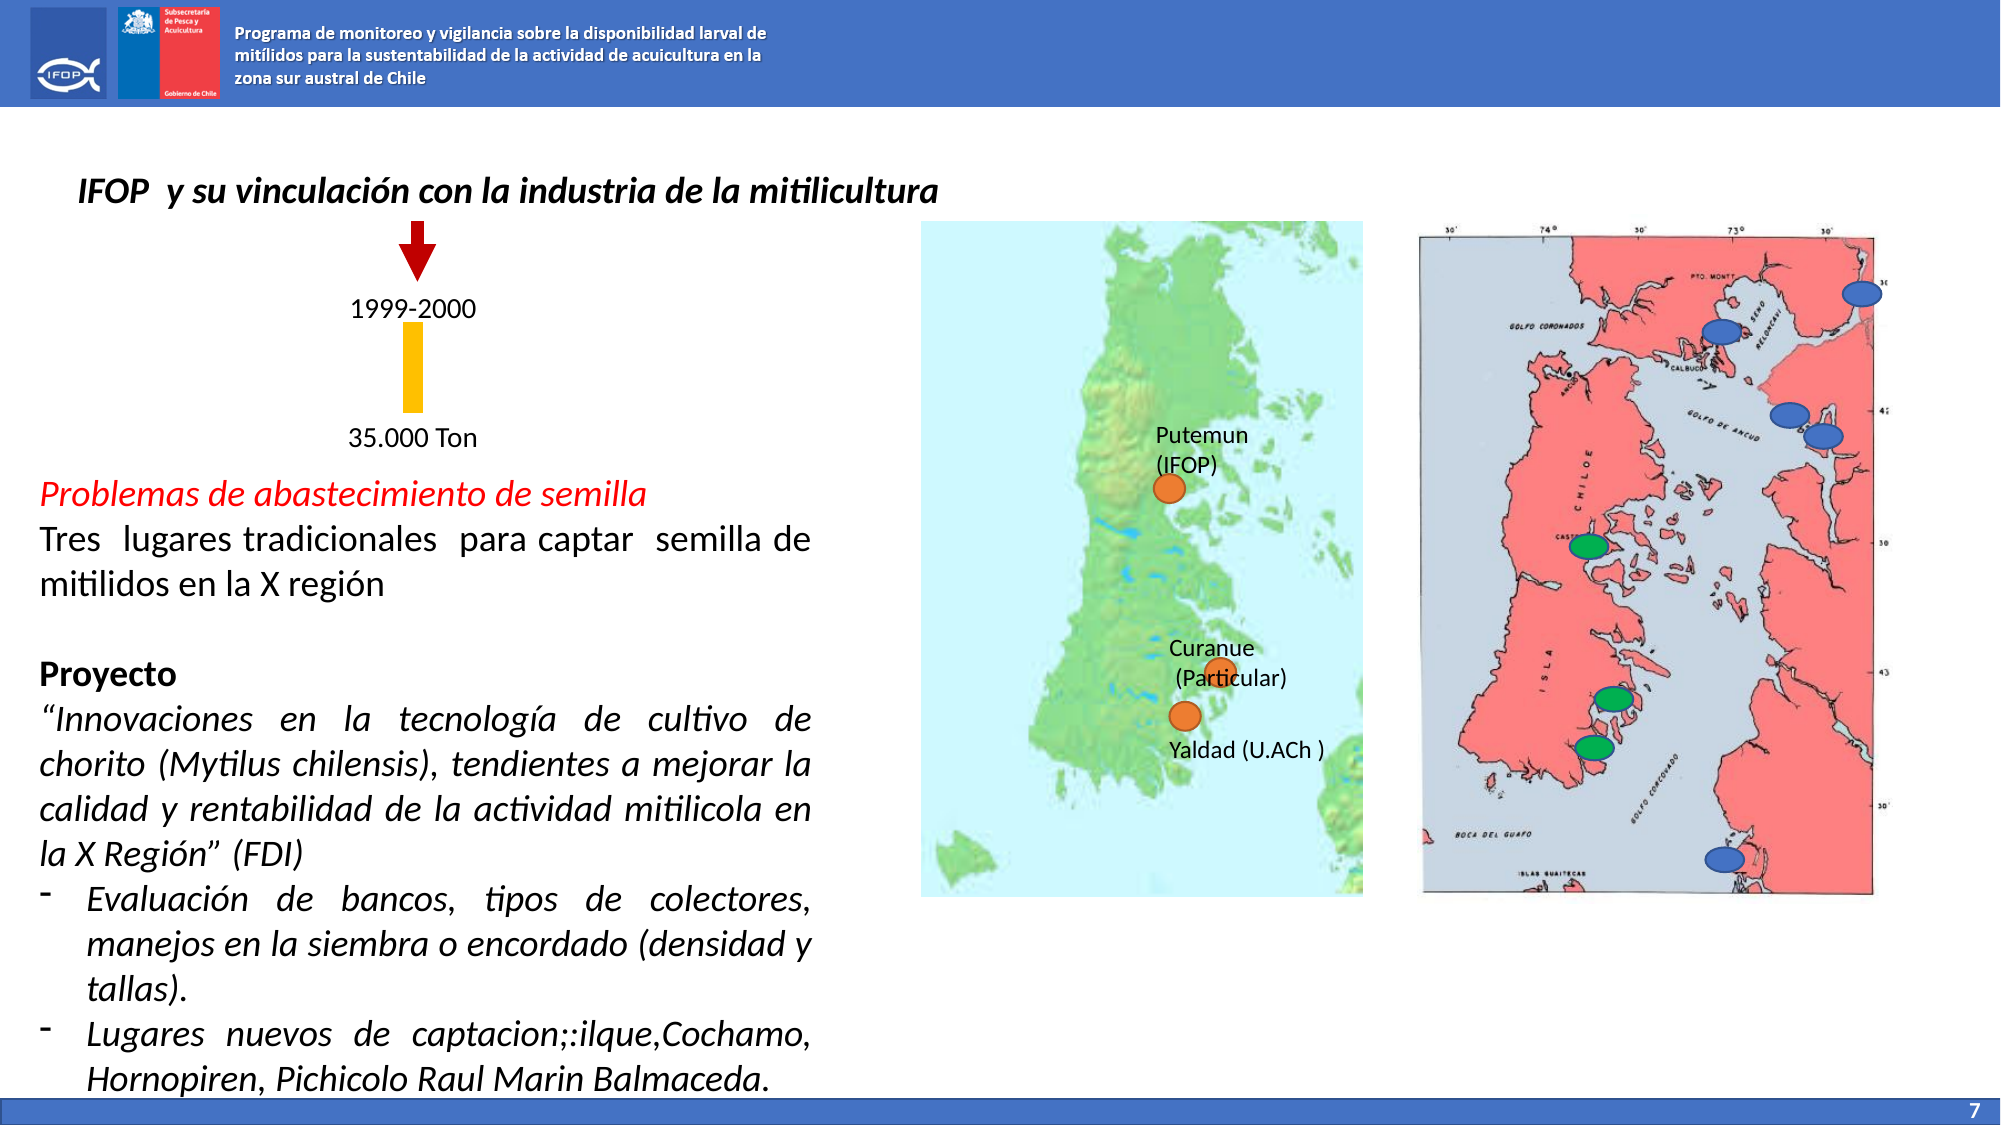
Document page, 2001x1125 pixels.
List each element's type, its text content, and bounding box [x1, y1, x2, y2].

text_box 35.000 Ton [333, 411, 494, 461]
text_box Problemas de abastecimiento de semilla Tres lugares tradicionales para captar semilla de mitilidos en la X región Proyecto “Innovaciones en la tecnología de cultivo de chorito (Mytilus chilensis), tendientes a mejorar la calidad y rentabilidad de la actividad mitilicola en la X Región” (FDI) Evaluación de bancos, tipos de colectores, manejos en la siembra o encordado (densidad y tallas). Lugares nuevos de captacion;:ilque,Cochamo, Hornopiren, Pichicolo Raul Marin Balmaceda. [24, 461, 828, 1107]
text_box 7 [1954, 1088, 1996, 1125]
text_box 1999-2000 [334, 281, 492, 332]
text_box [403, 332, 423, 411]
picture [0, 0, 2001, 1125]
text_box IFOP y su vinculación con la industria de la mitilicultura [62, 158, 1480, 219]
